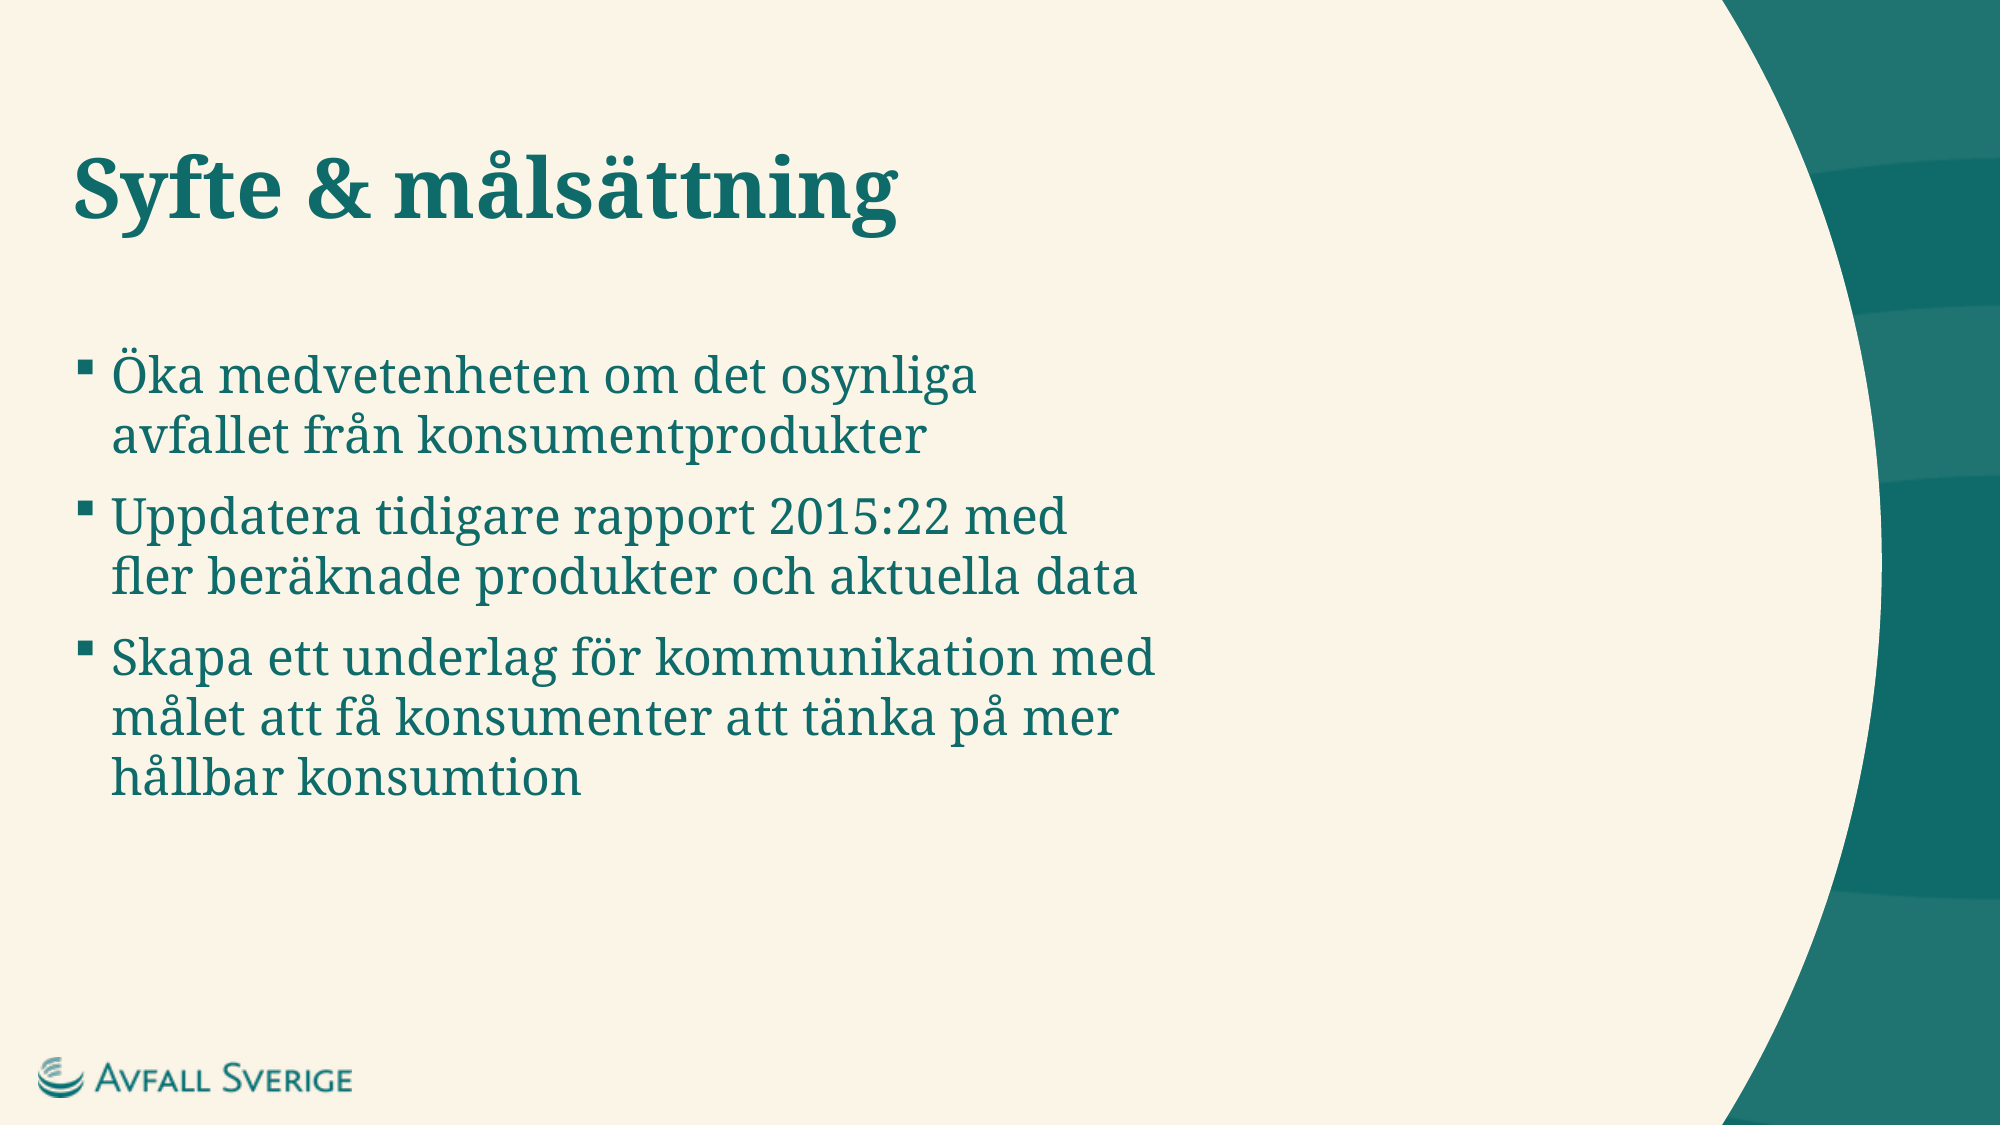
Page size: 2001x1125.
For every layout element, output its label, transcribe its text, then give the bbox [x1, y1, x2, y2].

picture [1252, 126, 1913, 998]
text_box Syfte & målsättning [58, 48, 1239, 336]
list Öka medvetenheten om det osynliga avfallet från konsumentprodukter Uppdatera tidigare rapport 2015:22 med fler beräknade produkter och aktuella data Skapa ett underlag för kommunikation med målet att få konsumenter att tänka på mer hållbar konsumtion [58, 336, 1173, 998]
text_box [0, 0, 2000, 1125]
picture [37, 1057, 352, 1098]
